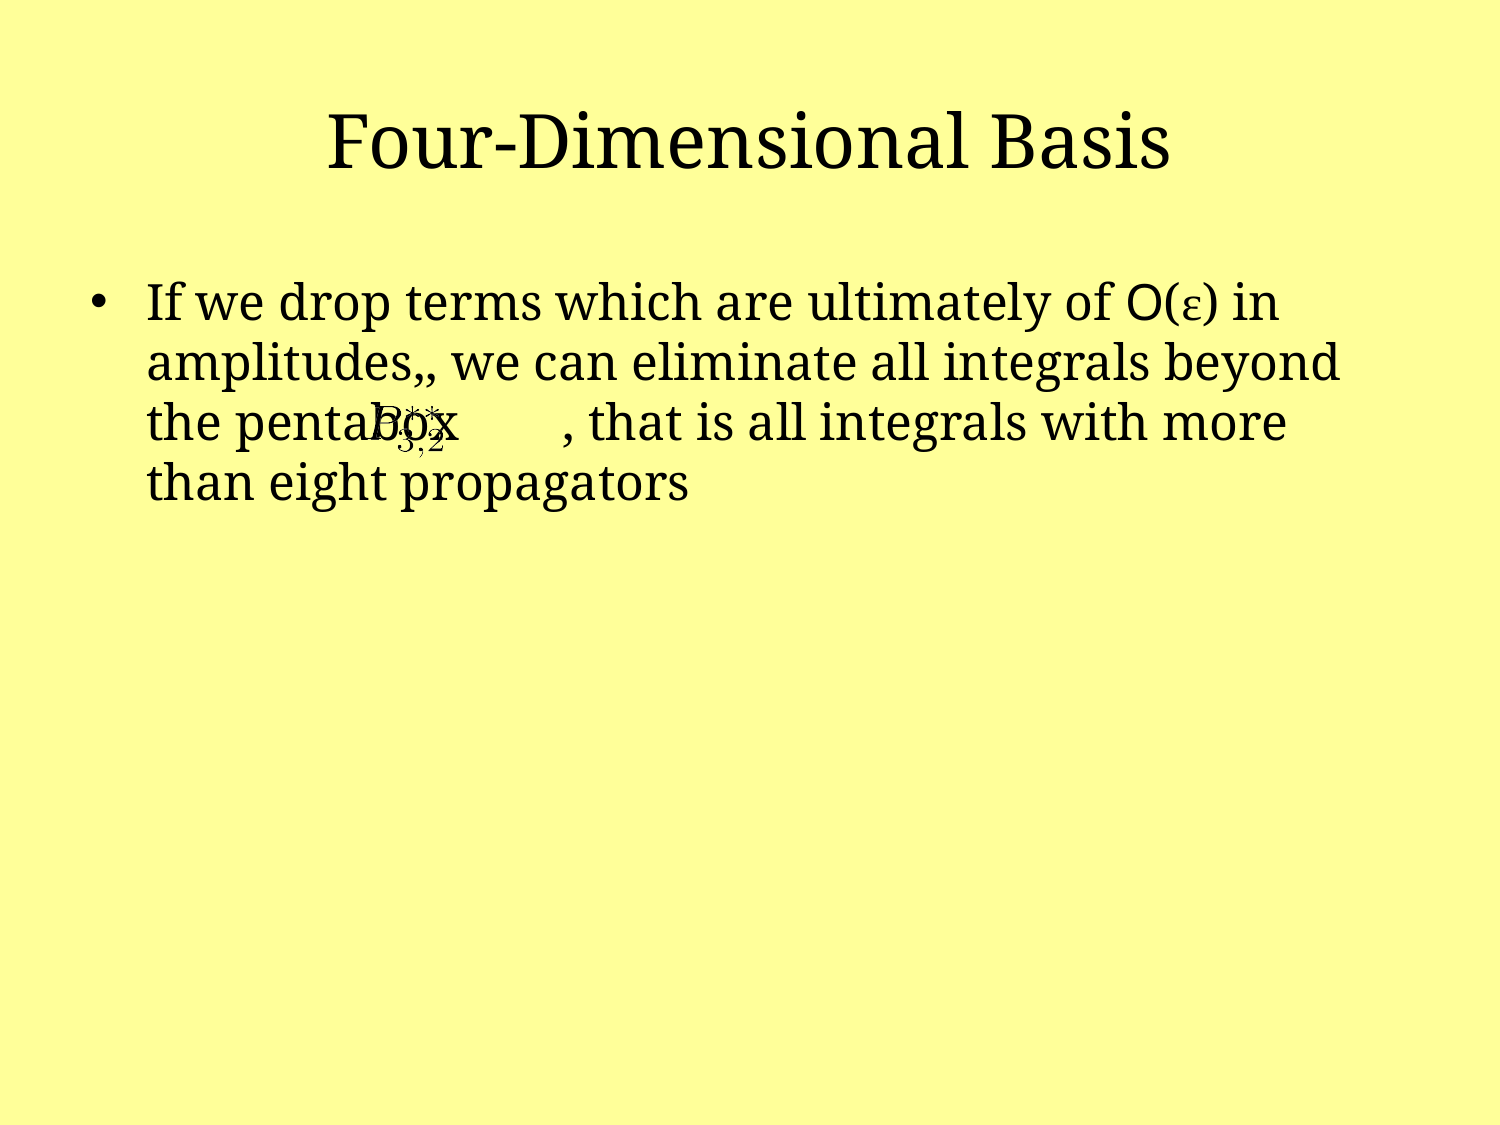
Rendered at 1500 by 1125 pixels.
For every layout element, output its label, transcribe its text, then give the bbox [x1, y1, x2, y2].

title Four-Dimensional Basis [75, 45, 1425, 233]
picture [365, 401, 443, 460]
list If we drop terms which are ultimately of O(ε) in amplitudes,, we can eliminate all integrals beyond the pentabox , that is all integrals with more than eight propagators [75, 262, 1425, 1005]
